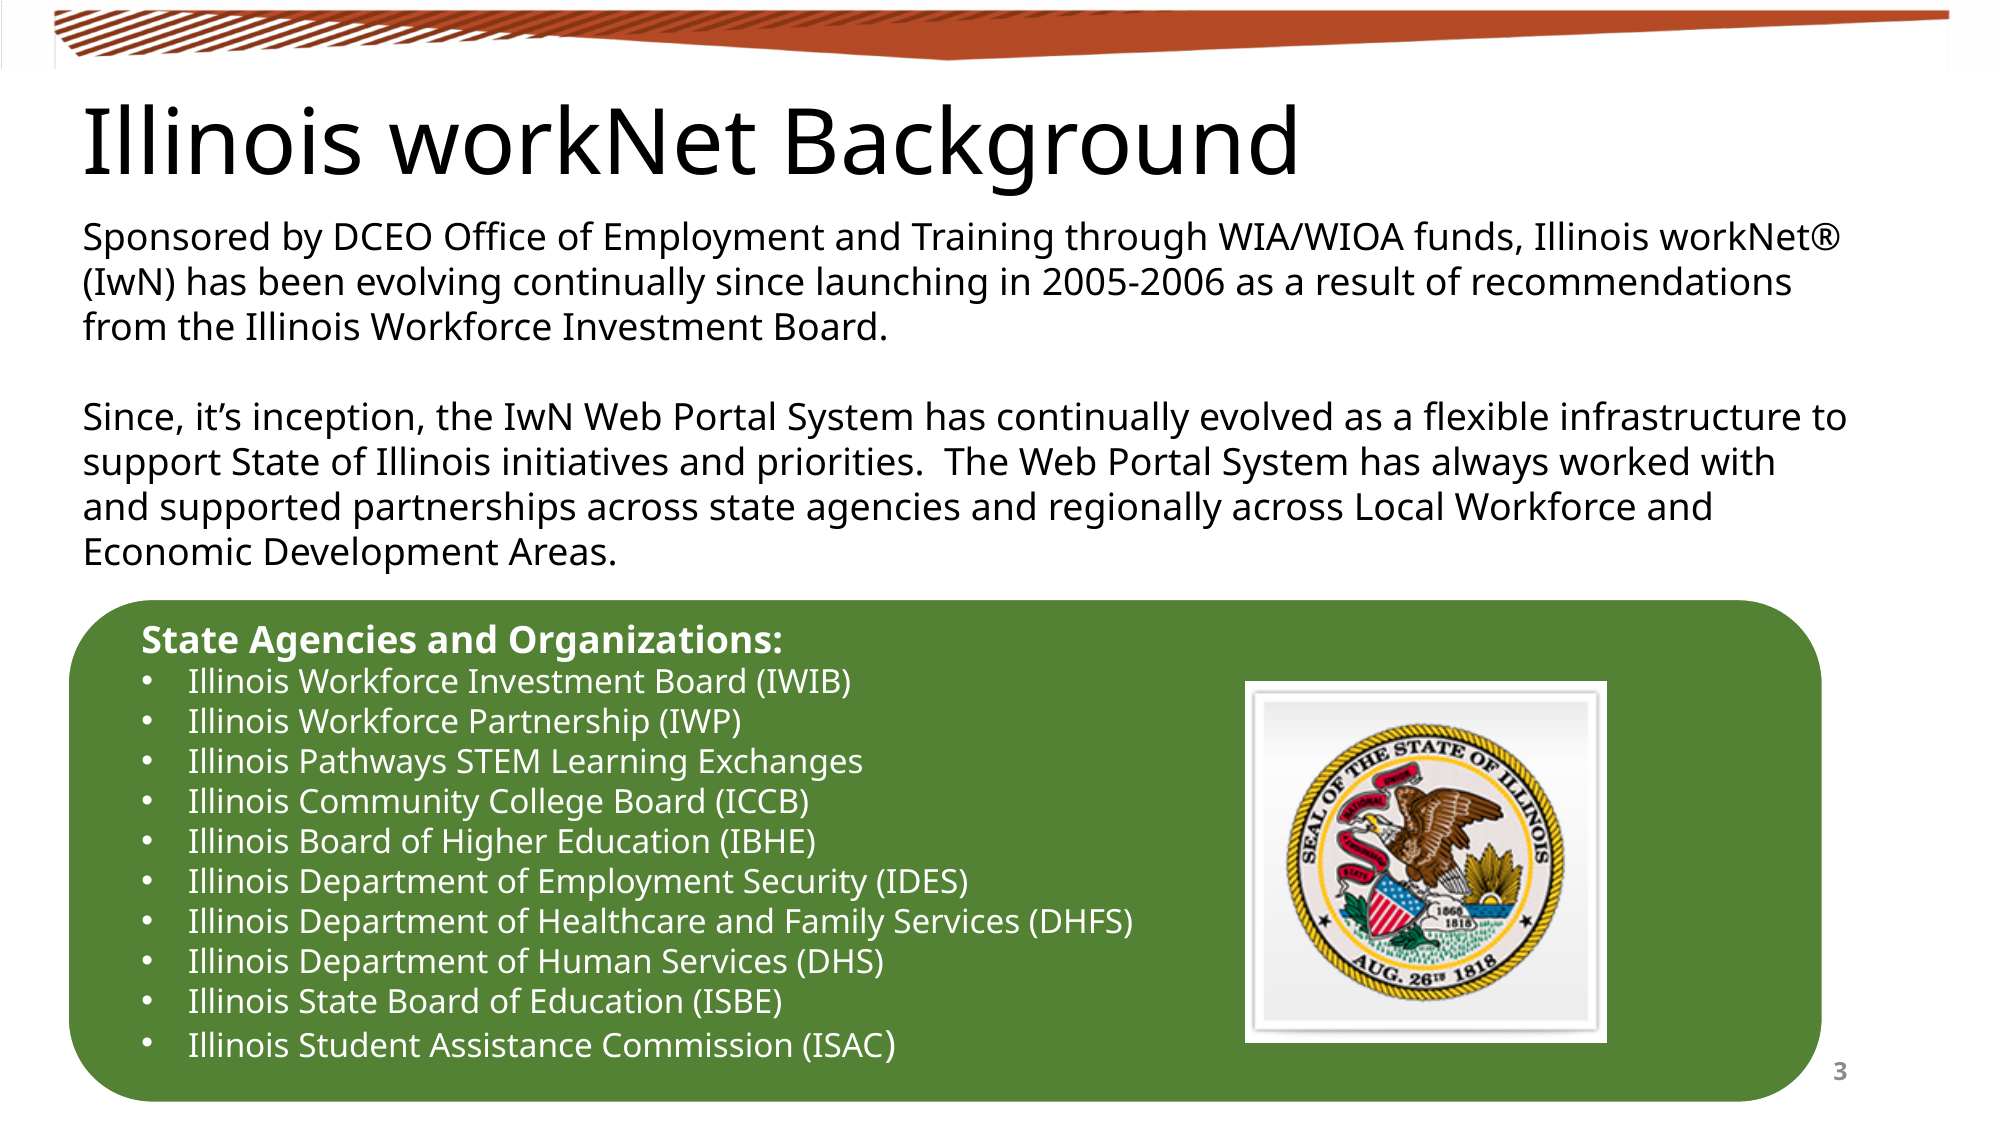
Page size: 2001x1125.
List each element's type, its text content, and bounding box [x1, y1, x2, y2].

slide_number 3 [1823, 1042, 1863, 1103]
title Illinois workNet Background [67, 76, 1793, 205]
text_box Sponsored by DCEO Office of Employment and Training through WIA/WIOA funds, Illinois workNet® (IwN) has been evolving continually since launching in 2005-2006 as a result of recommendations from the Illinois Workforce Investment Board. Since, it’s inception, the IwN Web Portal System has continually evolved as a flexible infrastructure to support State of Illinois initiatives and priorities. The Web Portal System has always worked with and supported partnerships across state agencies and regionally across Local Workforce and Economic Development Areas. [67, 205, 1869, 581]
picture [1245, 681, 1607, 1043]
picture [0, 1, 2000, 69]
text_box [67, 599, 1823, 1103]
